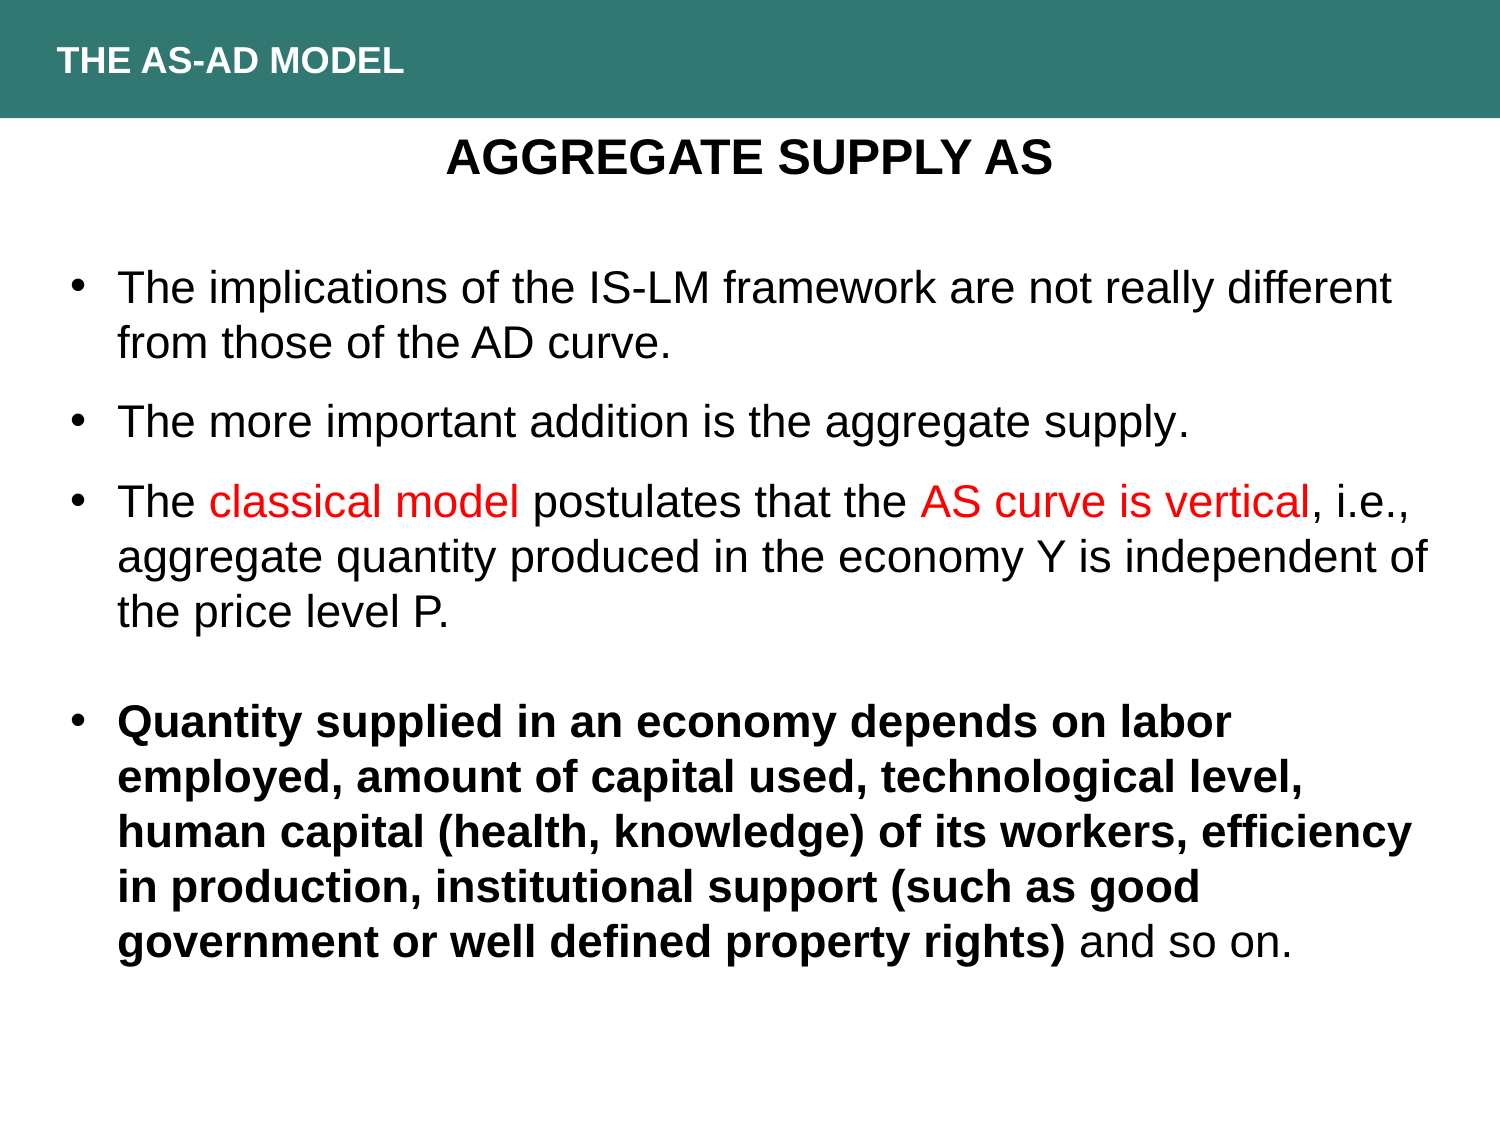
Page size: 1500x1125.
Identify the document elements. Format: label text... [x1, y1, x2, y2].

text_box THE AS-AD MODEL [0, 0, 1500, 120]
text_box AGGREGATE SUPPLY AS [55, 117, 1444, 193]
text_box The implications of the IS-LM framework are not really different from those of the AD curve. The more important addition is the aggregate supply. The classical model postulates that the AS curve is vertical, i.e., aggregate quantity produced in the economy Y is independent of the price level P. Quantity supplied in an economy depends on labor employed, amount of capital used, technological level, human capital (health, knowledge) of its workers, efficiency in production, institutional support (such as good government or well defined property rights) and so on. [55, 249, 1446, 1030]
